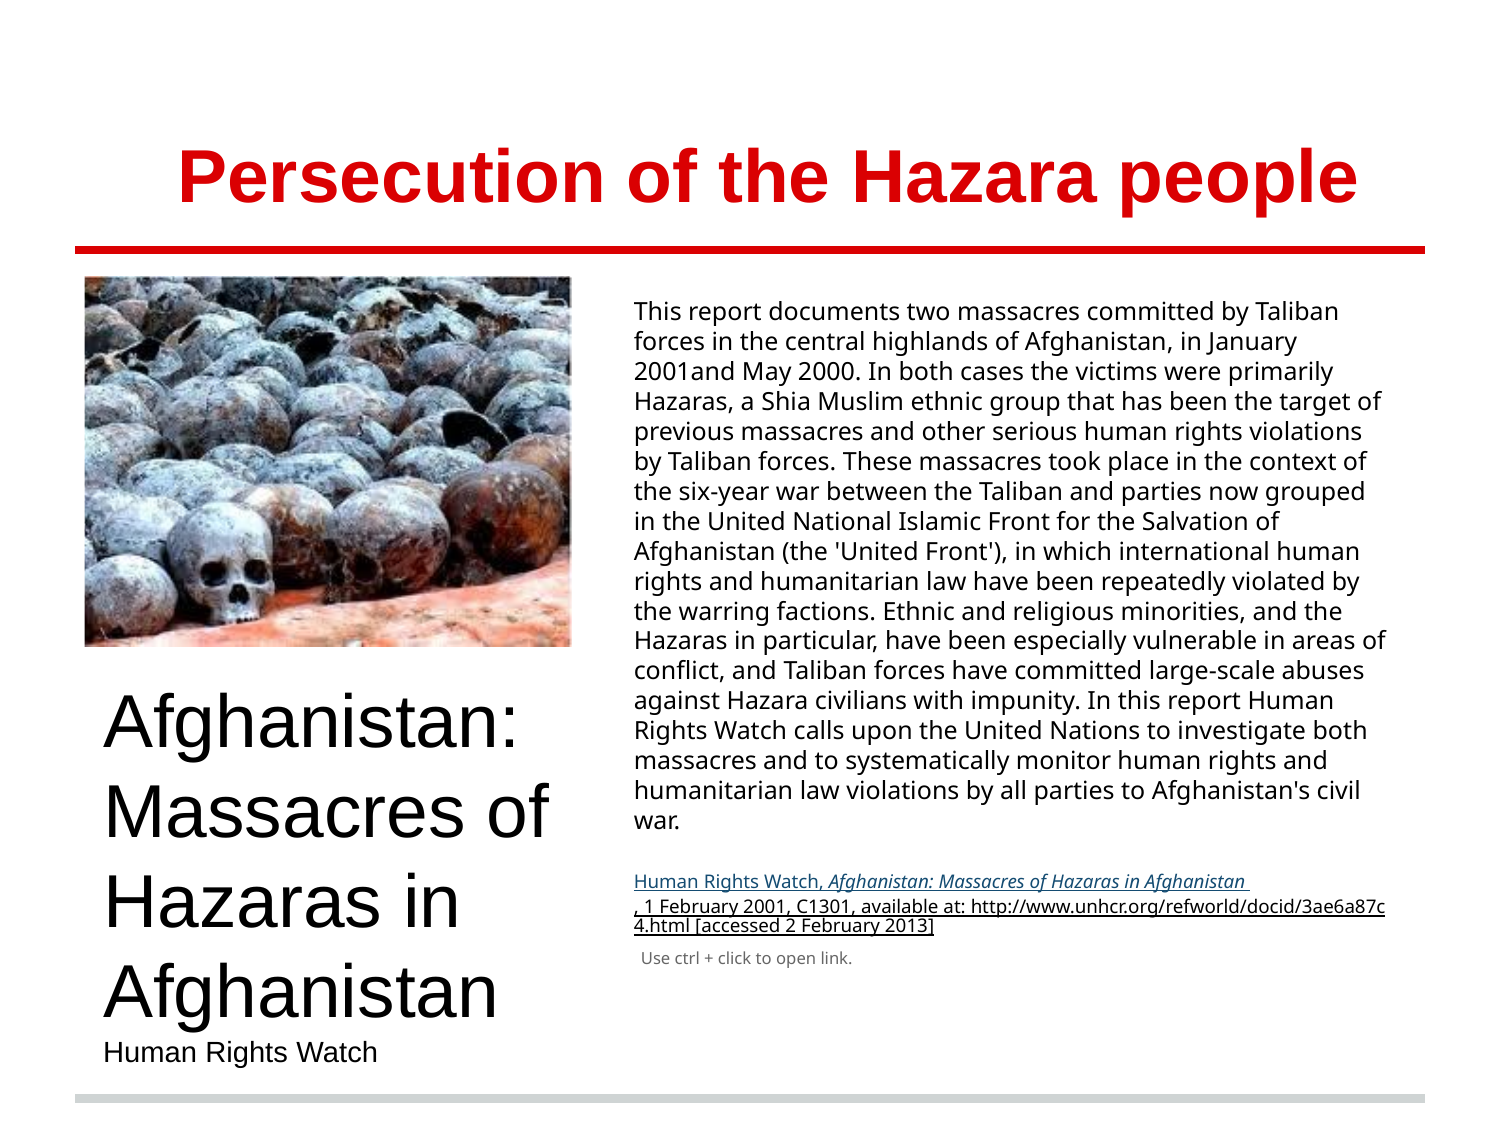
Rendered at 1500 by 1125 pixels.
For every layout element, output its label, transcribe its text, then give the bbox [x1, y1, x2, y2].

text_box This report documents two massacres committed by Taliban forces in the central highlands of Afghanistan, in January 2001and May 2000. In both cases the victims were primarily Hazaras, a Shia Muslim ethnic group that has been the target of previous massacres and other serious human rights violations by Taliban forces. These massacres took place in the context of the six-year war between the Taliban and parties now grouped in the United National Islamic Front for the Salvation of Afghanistan (the 'United Front'), in which international human rights and humanitarian law have been repeatedly violated by the warring factions. Ethnic and religious minorities, and the Hazaras in particular, have been especially vulnerable in areas of conflict, and Taliban forces have committed large-scale abuses against Hazara civilians with impunity. In this report Human Rights Watch calls upon the United Nations to investigate both massacres and to systematically monitor human rights and humanitarian law violations by all parties to Afghanistan's civil war. Human Rights Watch, Afghanistan: Massacres of Hazaras in Afghanistan , 1 February 2001, C1301, available at: http://www.unhcr.org/refworld/docid/3ae6a87c4.html [accessed 2 February 2013] Use ctrl + click to open link. [618, 280, 1404, 1046]
text_box [84, 276, 572, 647]
title Persecution of the Hazara people [75, 45, 1425, 233]
text_box Afghanistan: Massacres of Hazaras in Afghanistan Human Rights Watch [88, 657, 572, 1070]
